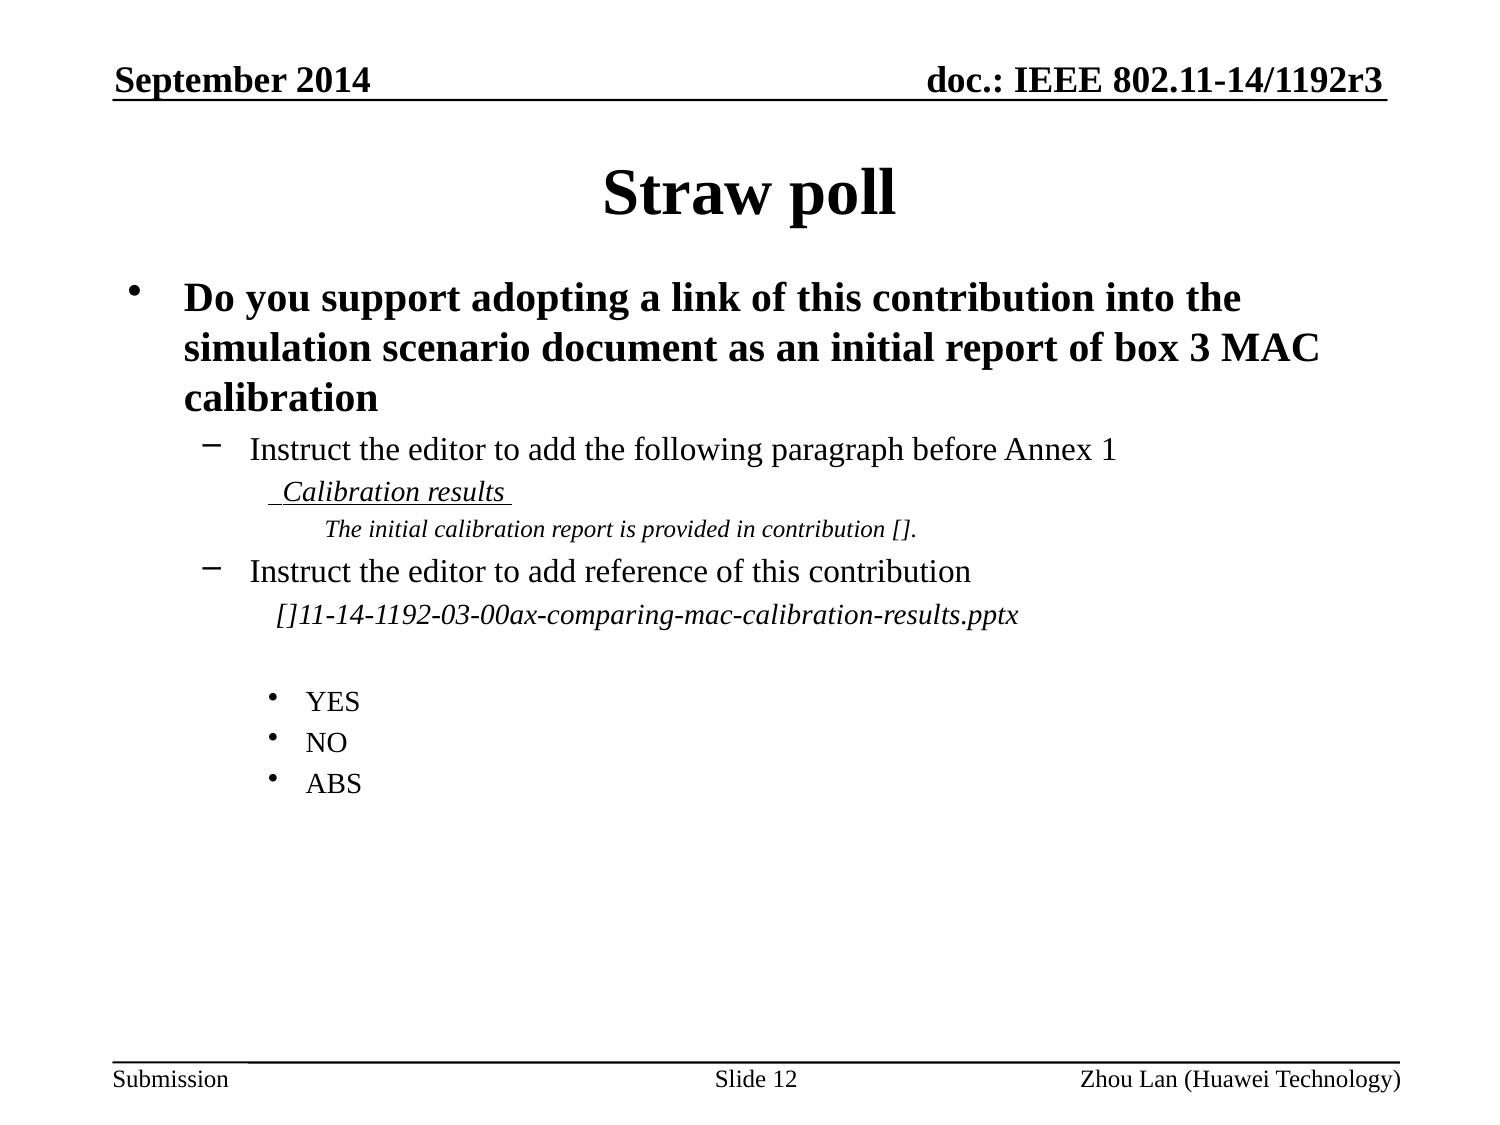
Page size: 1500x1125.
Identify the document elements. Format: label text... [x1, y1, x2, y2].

footer Zhou Lan (Huawei Technology) [1075, 1061, 1402, 1093]
title Straw poll [112, 99, 1388, 262]
slide_number Slide 12 [712, 1061, 800, 1093]
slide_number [114, 54, 374, 101]
list Do you support adopting a link of this contribution into the simulation scenario document as an initial report of box 3 MAC calibration Instruct the editor to add the following paragraph before Annex 1 Calibration results The initial calibration report is provided in contribution []. Instruct the editor to add reference of this contribution []11-14-1192-03-00ax-comparing-mac-calibration-results.pptx YES NO ABS [112, 262, 1388, 938]
